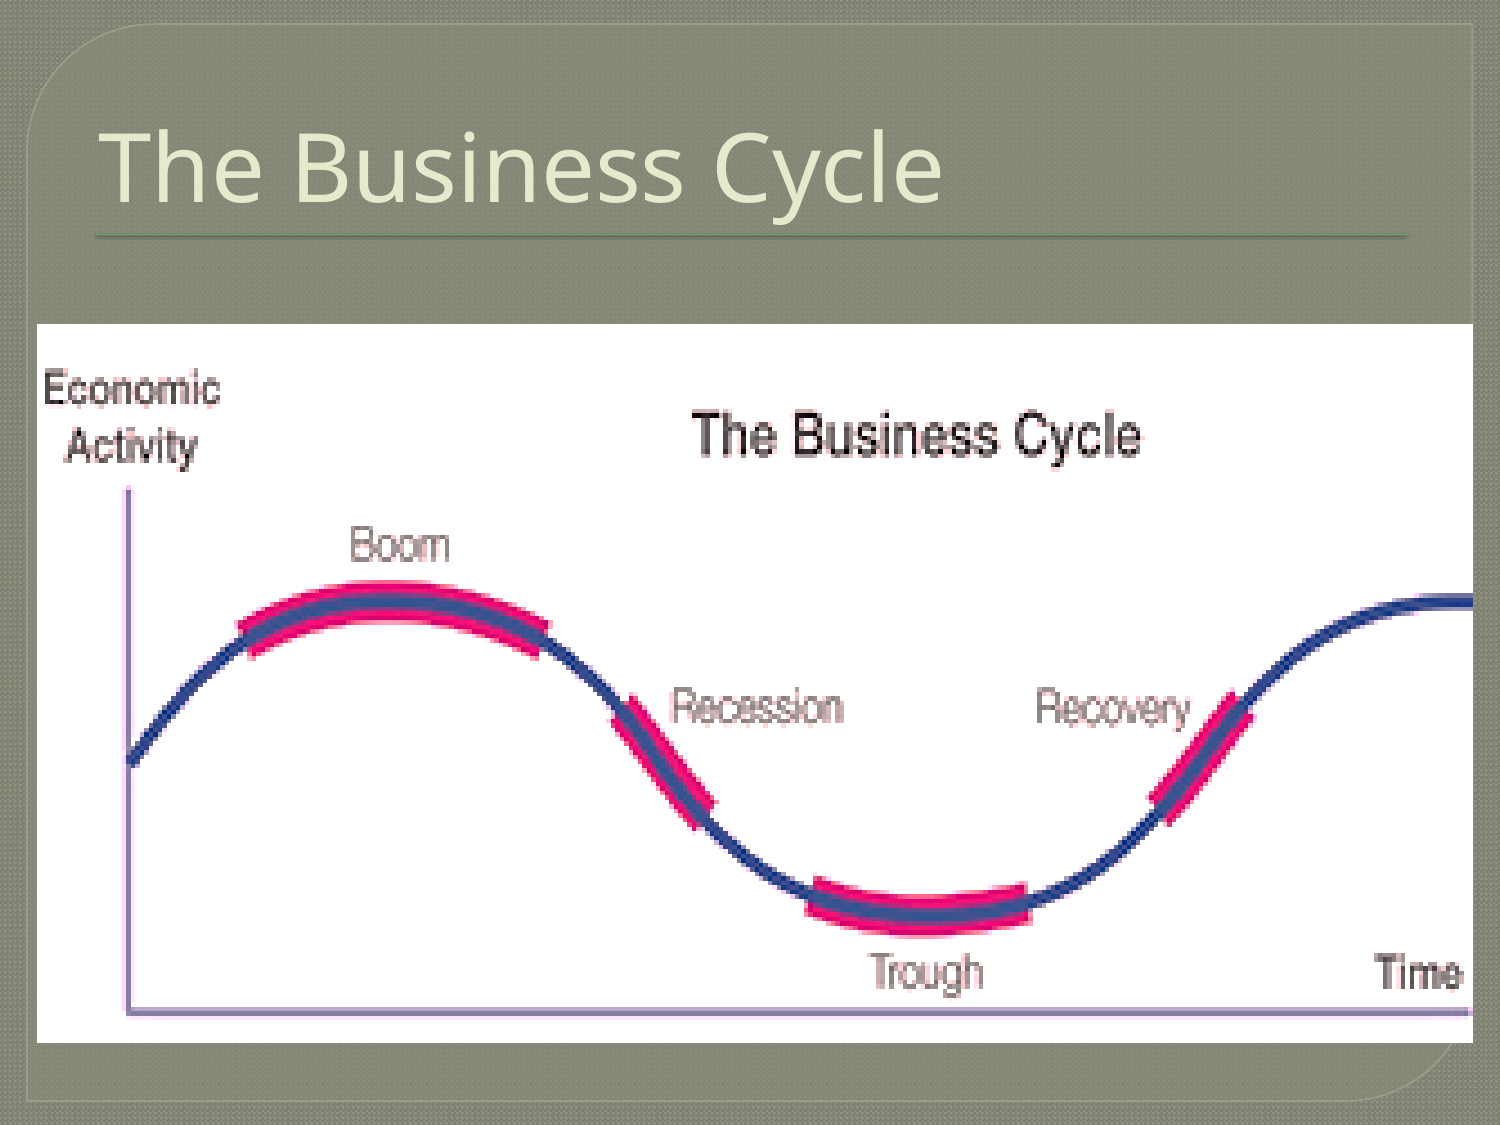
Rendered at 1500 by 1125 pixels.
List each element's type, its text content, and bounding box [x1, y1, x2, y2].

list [37, 324, 1473, 1043]
title The Business Cycle [75, 41, 1425, 230]
